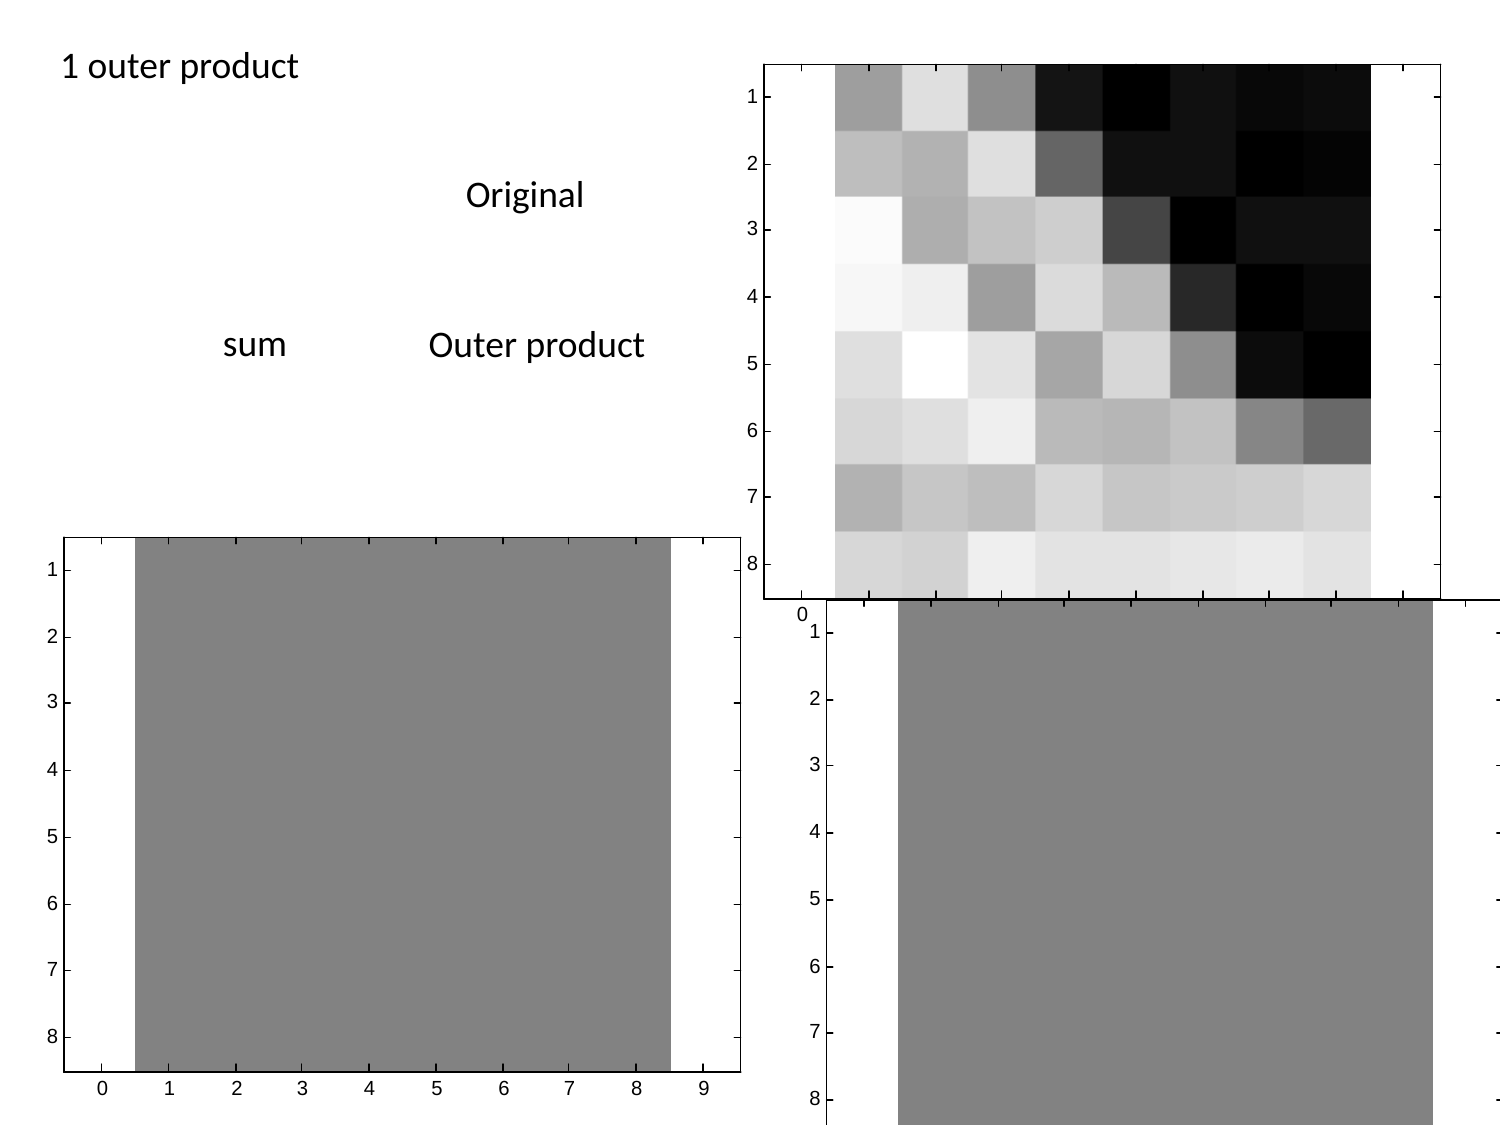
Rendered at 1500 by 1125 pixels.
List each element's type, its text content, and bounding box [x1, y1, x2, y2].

text_box Original [451, 162, 609, 223]
text_box Outer product [413, 312, 644, 372]
text_box 1 outer product [45, 33, 315, 94]
text_box sum [208, 312, 303, 372]
picture [0, 14, 1500, 1125]
